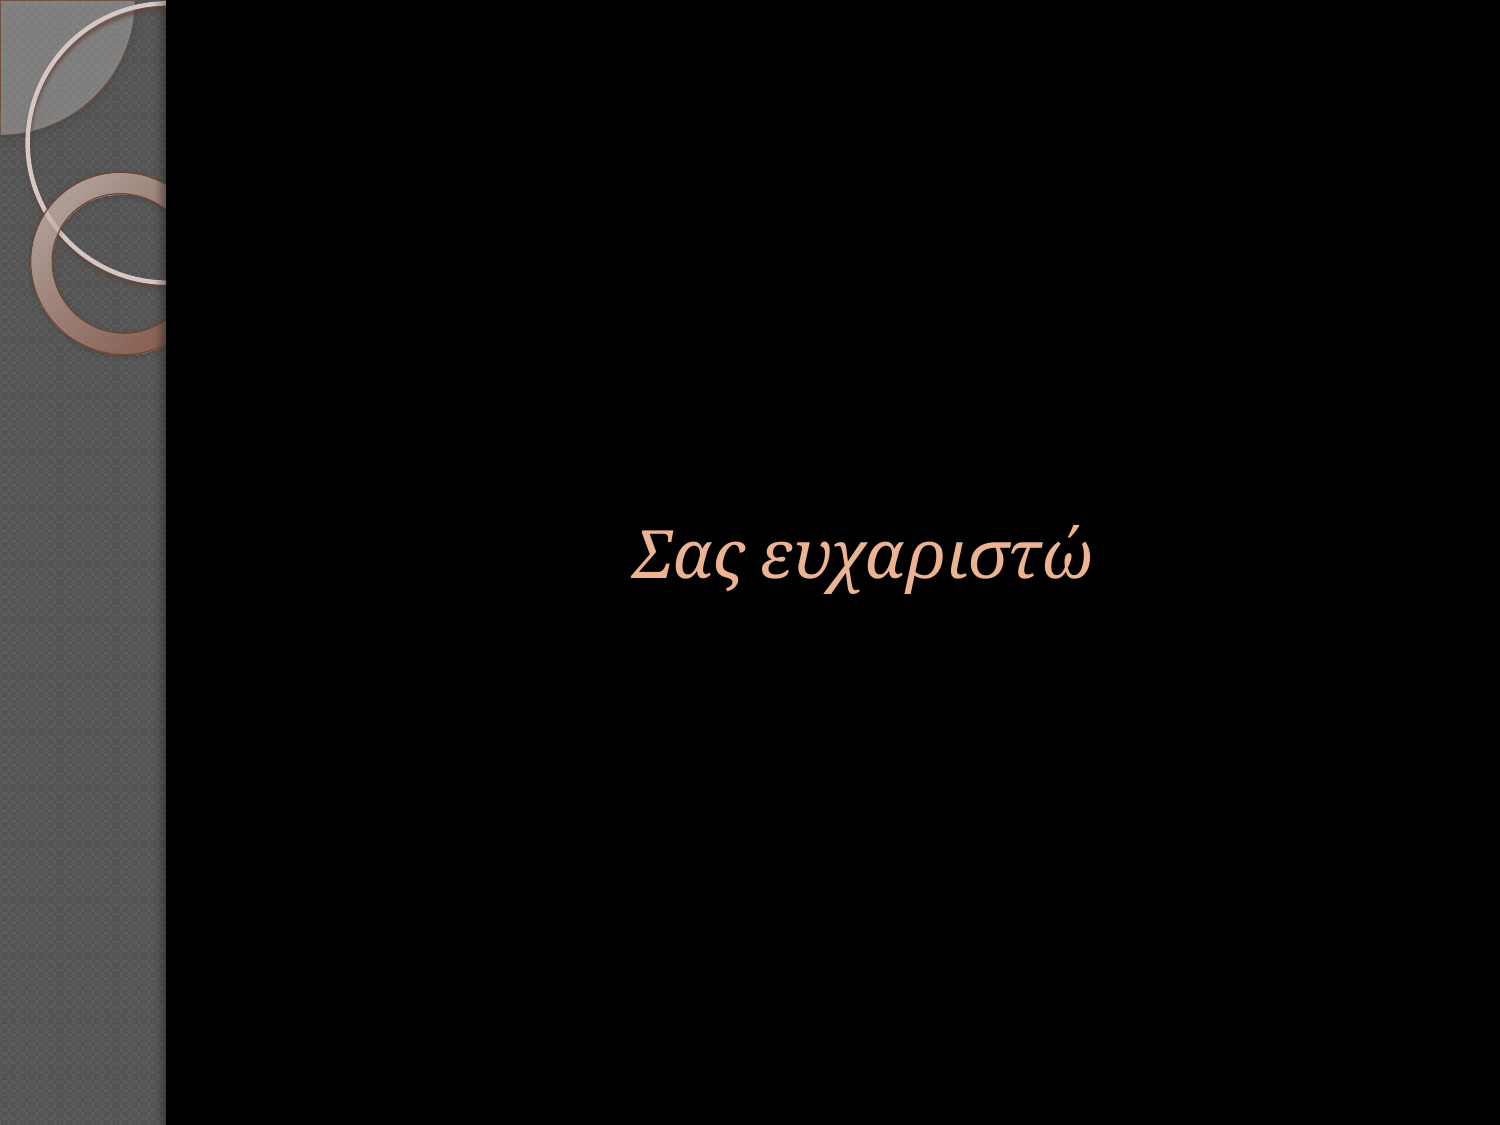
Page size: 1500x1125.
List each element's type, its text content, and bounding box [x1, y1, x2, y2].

list Σας ευχαριστώ [235, 237, 1466, 1025]
